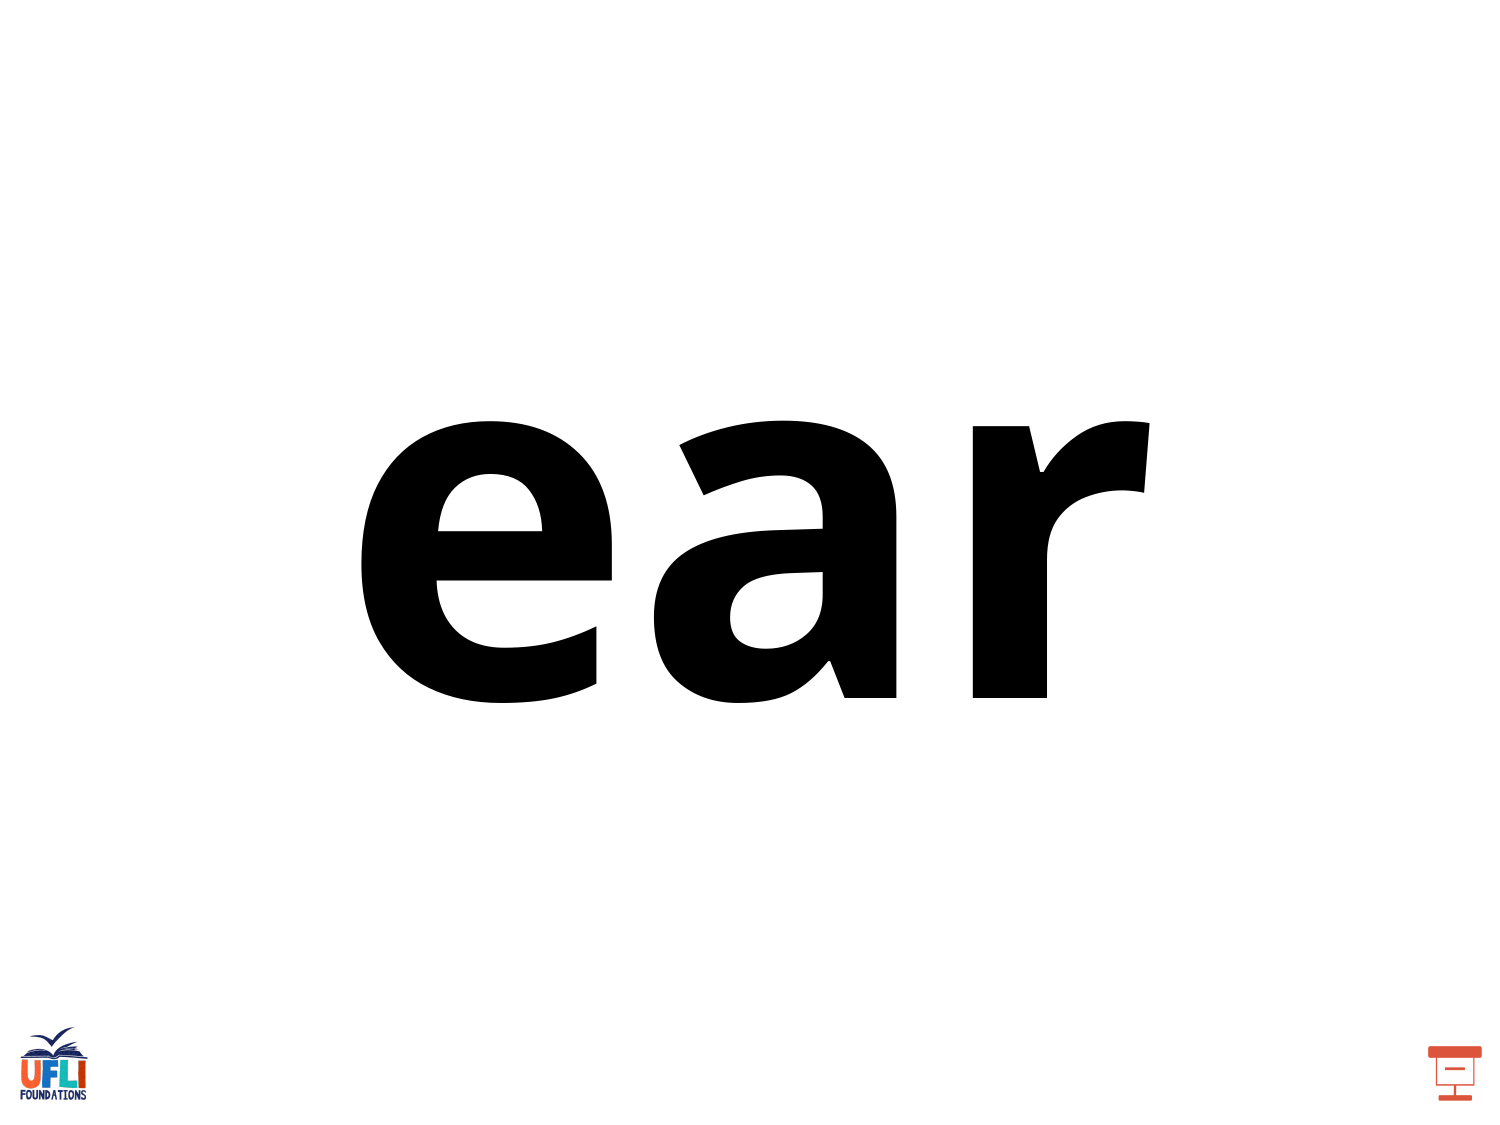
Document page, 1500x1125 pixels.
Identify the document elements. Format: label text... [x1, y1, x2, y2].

picture [16, 1027, 90, 1103]
picture [1427, 1043, 1484, 1104]
text_box ear [0, 192, 1500, 933]
